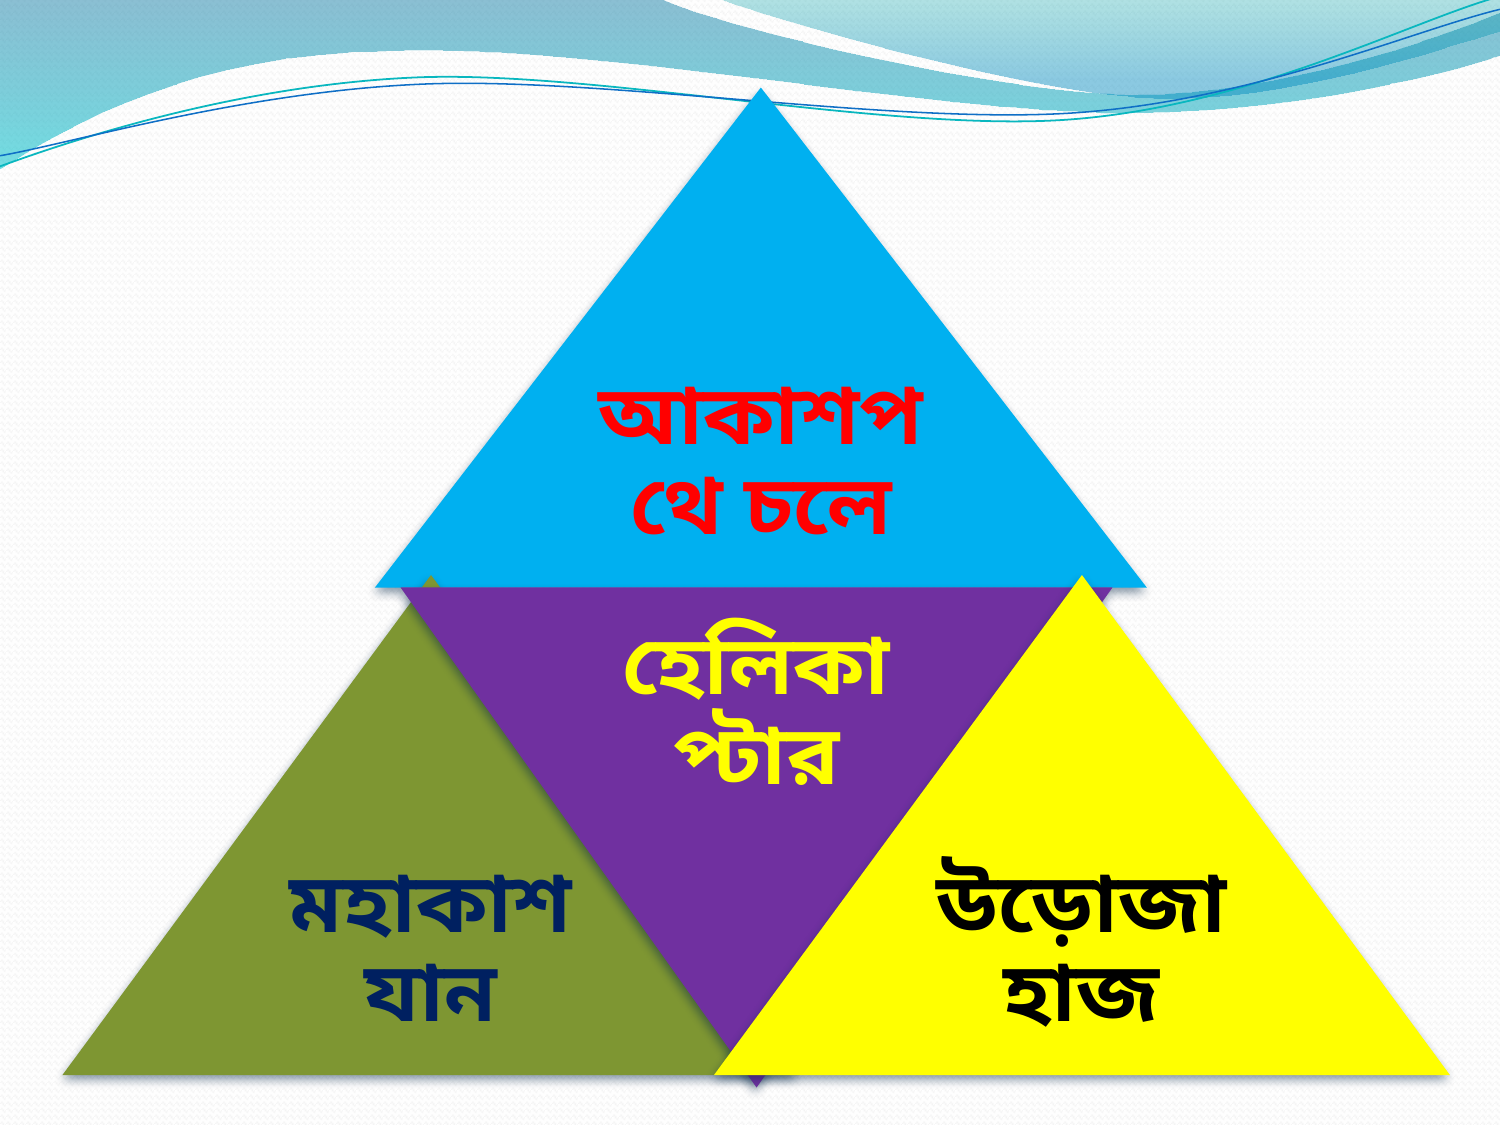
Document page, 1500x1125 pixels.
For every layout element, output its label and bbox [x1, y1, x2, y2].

text_box [62, 87, 1451, 1088]
